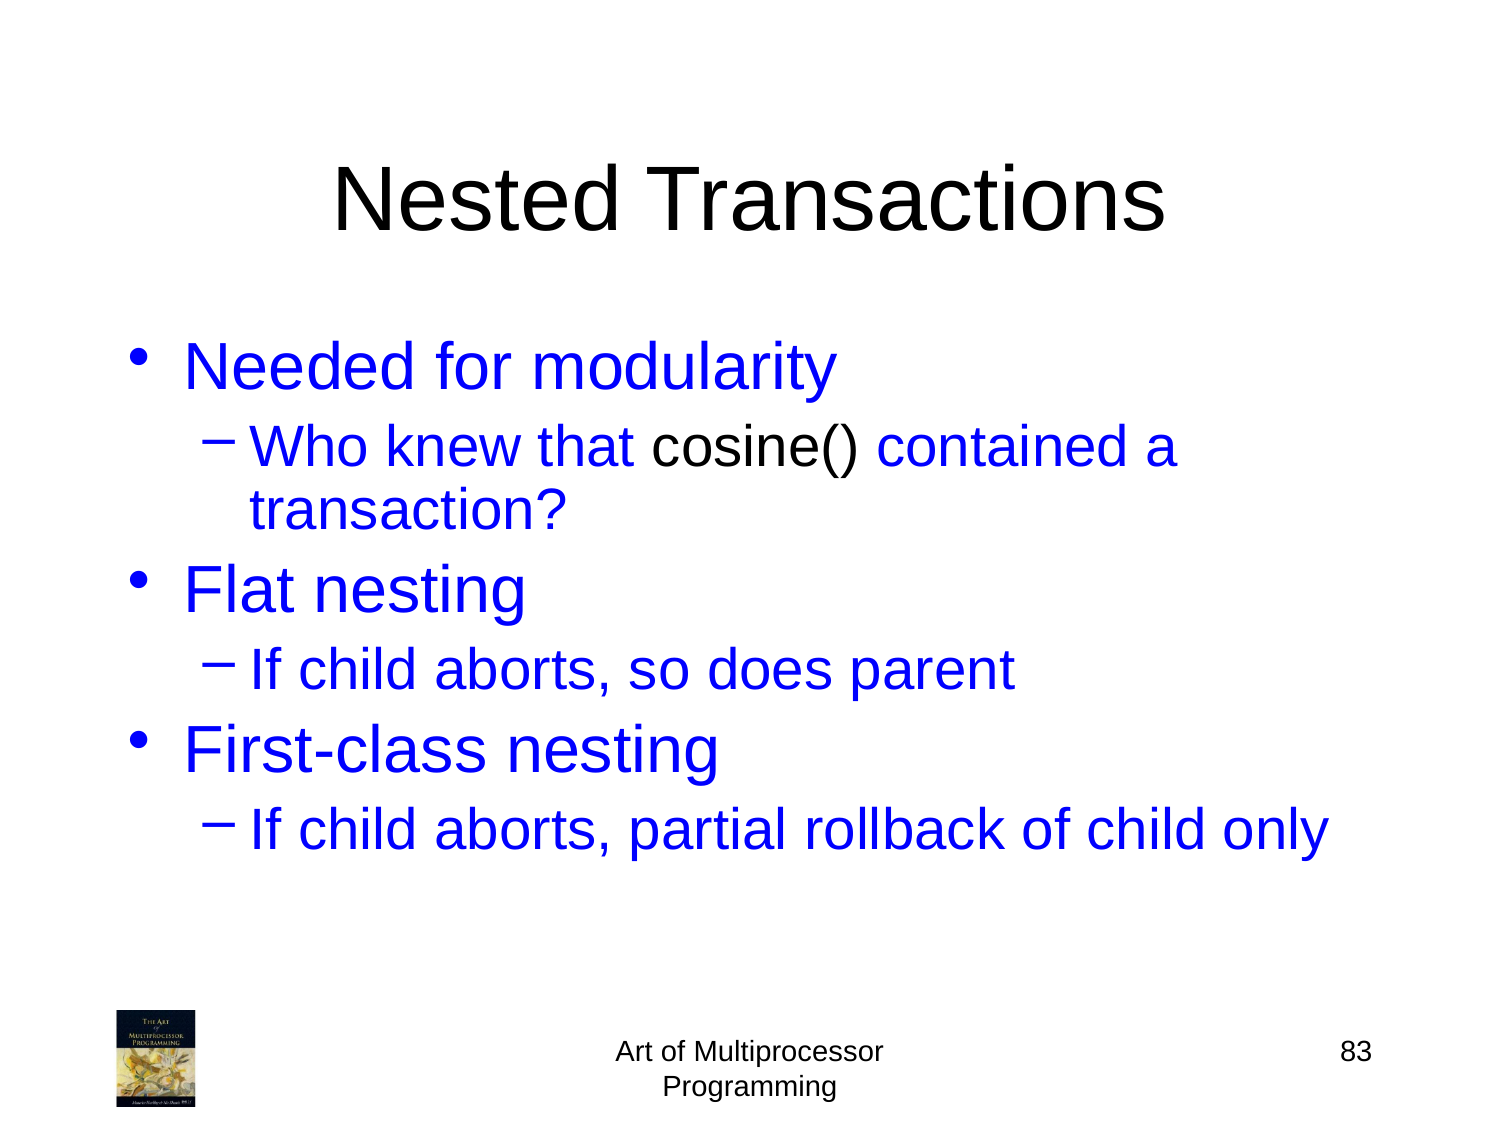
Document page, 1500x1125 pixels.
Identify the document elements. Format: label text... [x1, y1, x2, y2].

list Needed for modularity Who knew that cosine() contained a transaction? Flat nesting If child aborts, so does parent First-class nesting If child aborts, partial rollback of child only [112, 324, 1388, 1001]
footer Art of Multiprocessor Programming [512, 1025, 988, 1100]
picture [107, 1010, 204, 1107]
slide_number 83 [1074, 1024, 1388, 1101]
title Nested Transactions [112, 99, 1388, 288]
